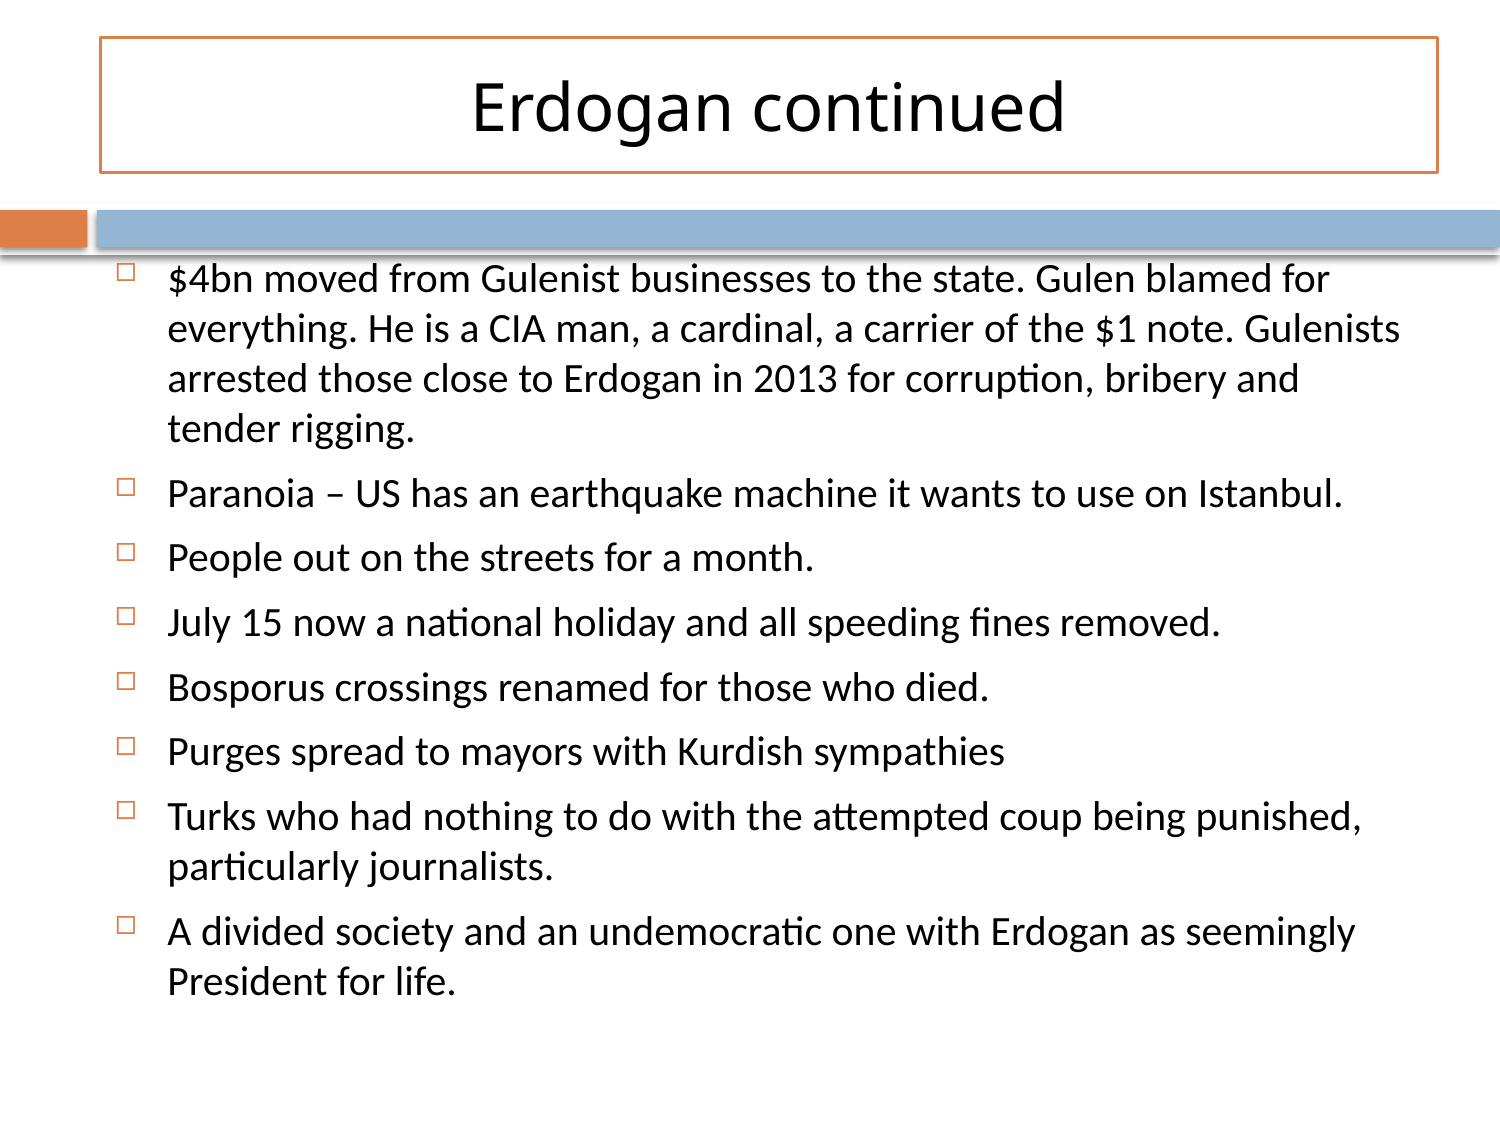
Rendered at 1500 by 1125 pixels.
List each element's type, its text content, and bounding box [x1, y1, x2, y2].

title Erdogan continued [99, 36, 1439, 174]
list $4bn moved from Gulenist businesses to the state. Gulen blamed for everything. He is a CIA man, a cardinal, a carrier of the $1 note. Gulenists arrested those close to Erdogan in 2013 for corruption, bribery and tender rigging. Paranoia – US has an earthquake machine it wants to use on Istanbul. People out on the streets for a month. July 15 now a national holiday and all speeding fines removed. Bosporus crossings renamed for those who died. Purges spread to mayors with Kurdish sympathies Turks who had nothing to do with the attempted coup being punished, particularly journalists. A divided society and an undemocratic one with Erdogan as seemingly President for life. [100, 243, 1438, 1094]
